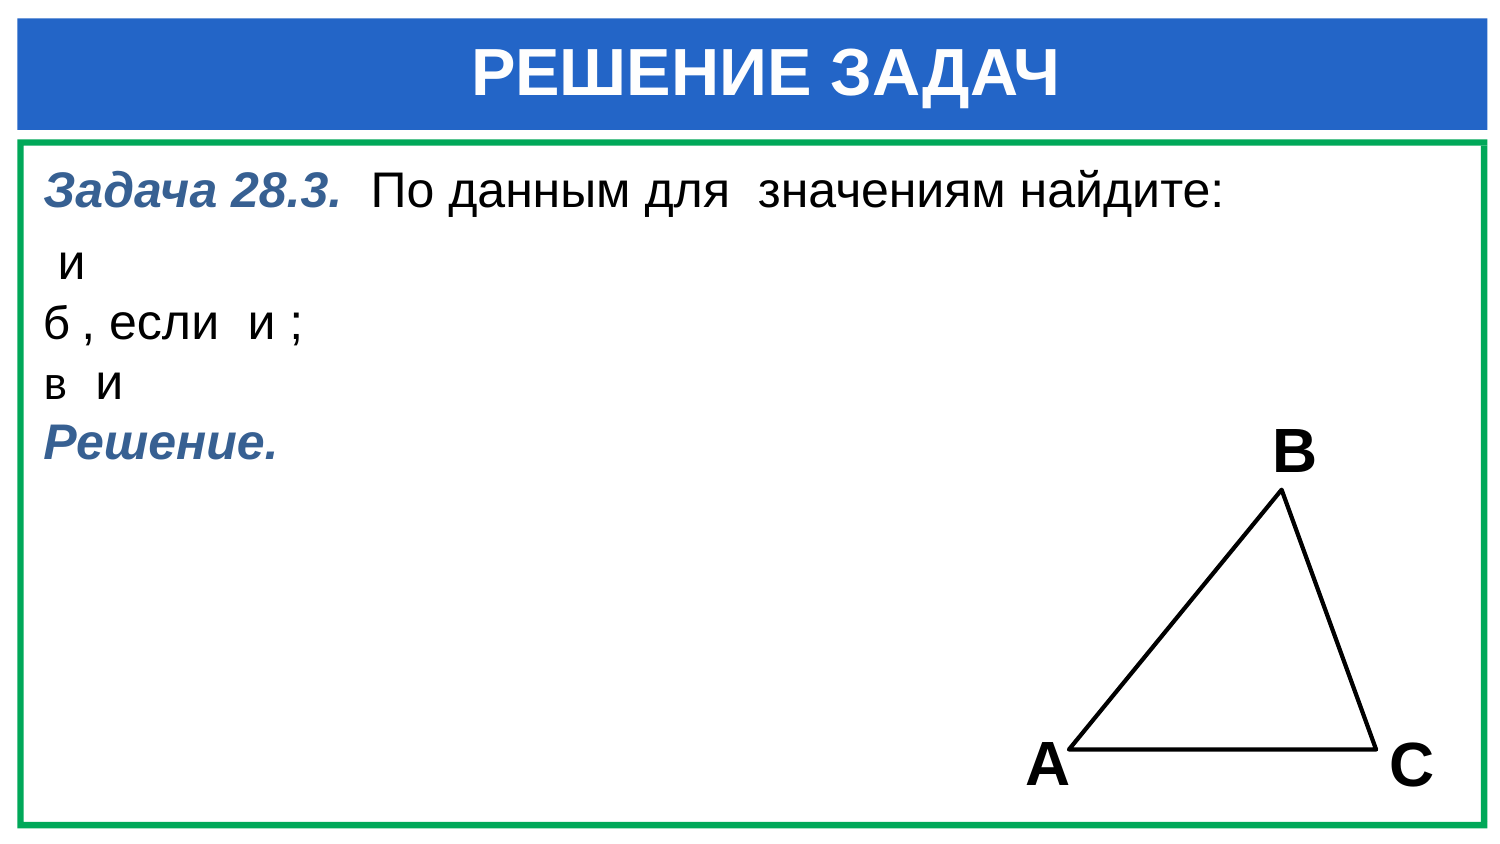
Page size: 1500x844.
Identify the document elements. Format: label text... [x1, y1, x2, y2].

text_box [1086, 492, 1374, 752]
text_box РЕШЕНИЕ ЗАДАЧ [41, 28, 1491, 109]
text_box B [1258, 402, 1334, 492]
list [17, 138, 1491, 314]
text_box C [1374, 717, 1450, 807]
text_box A [1010, 715, 1086, 806]
